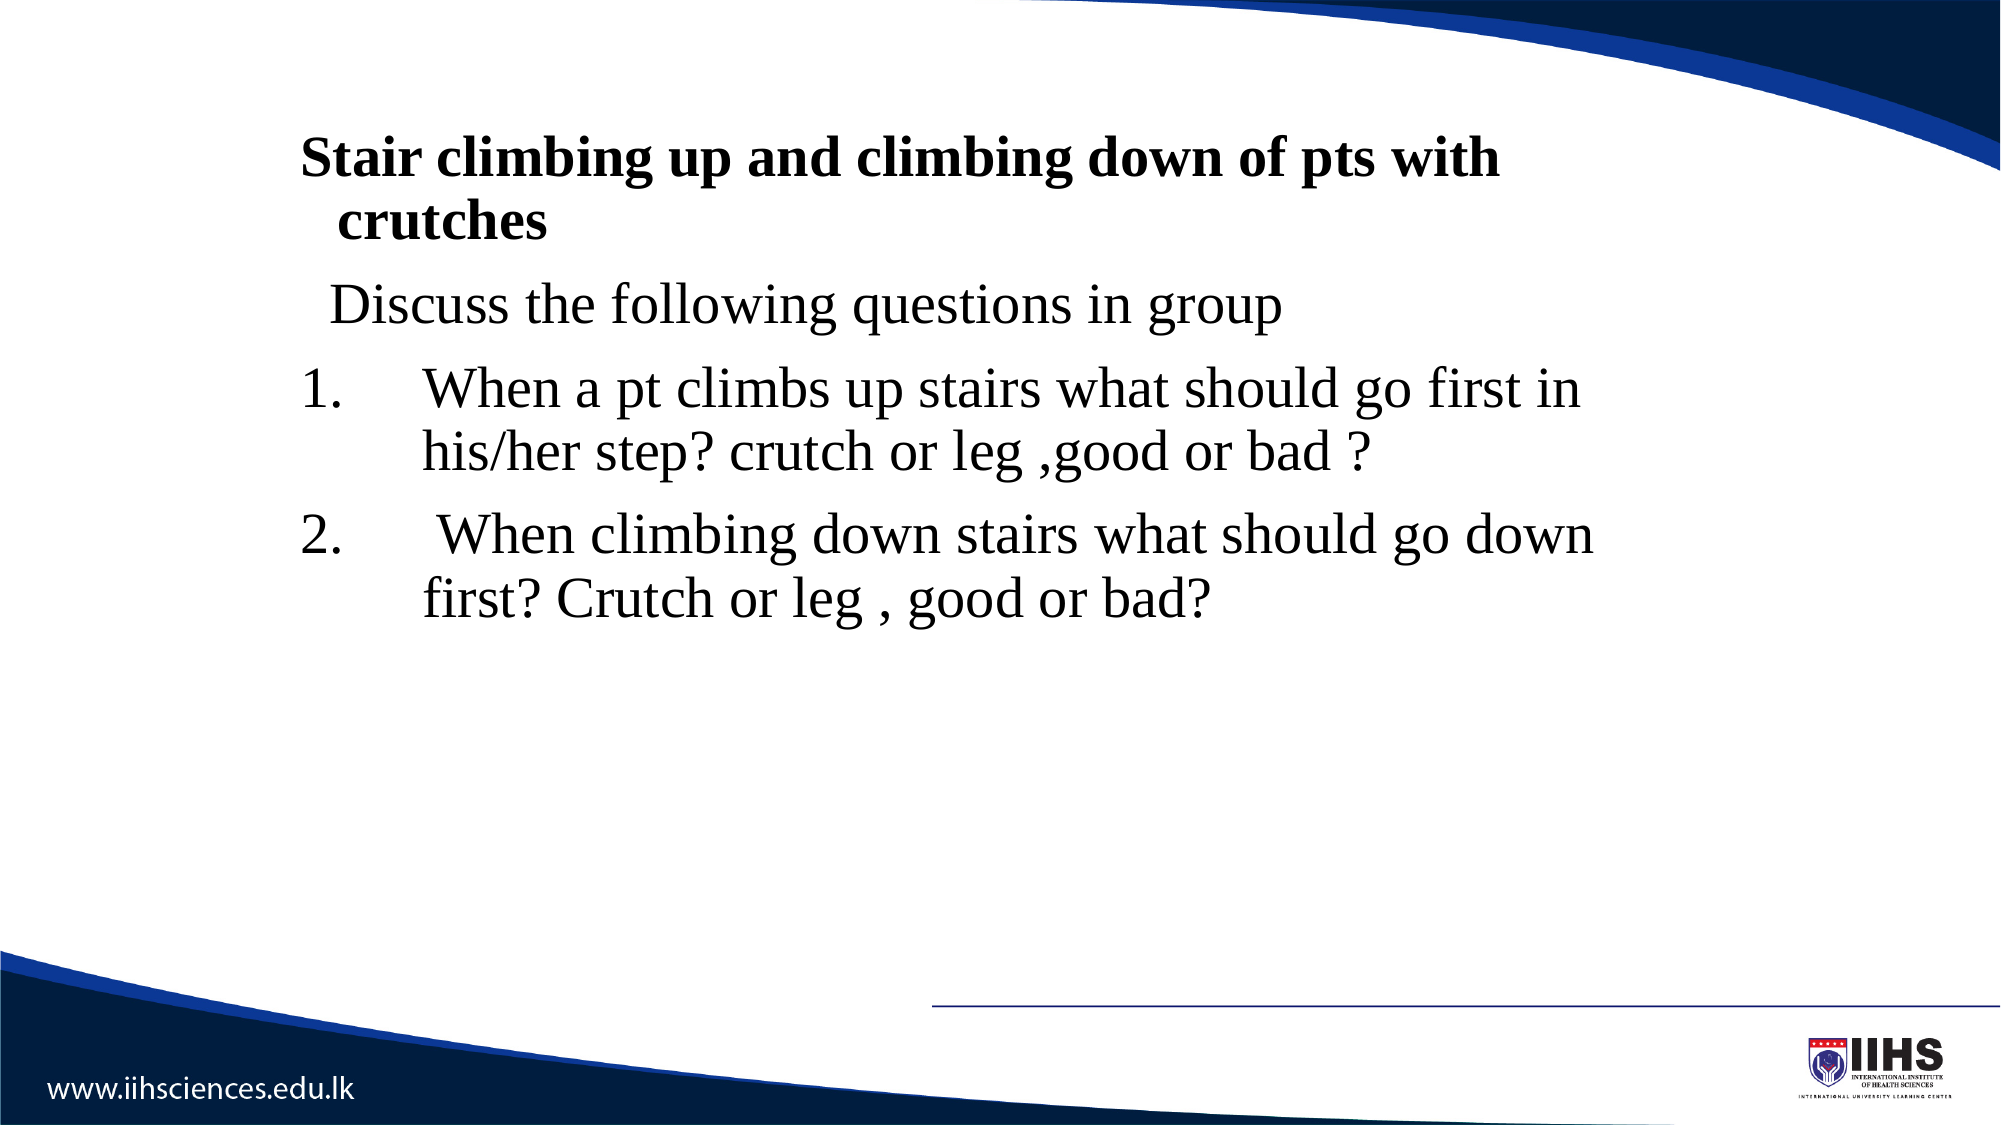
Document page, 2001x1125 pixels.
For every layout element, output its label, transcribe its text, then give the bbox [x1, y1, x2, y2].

picture [0, 0, 2001, 1125]
list Stair climbing up and climbing down of pts with crutches Discuss the following questions in group When a pt climbs up stairs what should go first in his/her step? crutch or leg ,good or bad ? When climbing down stairs what should go down first? Crutch or leg , good or bad? [285, 35, 1715, 1090]
